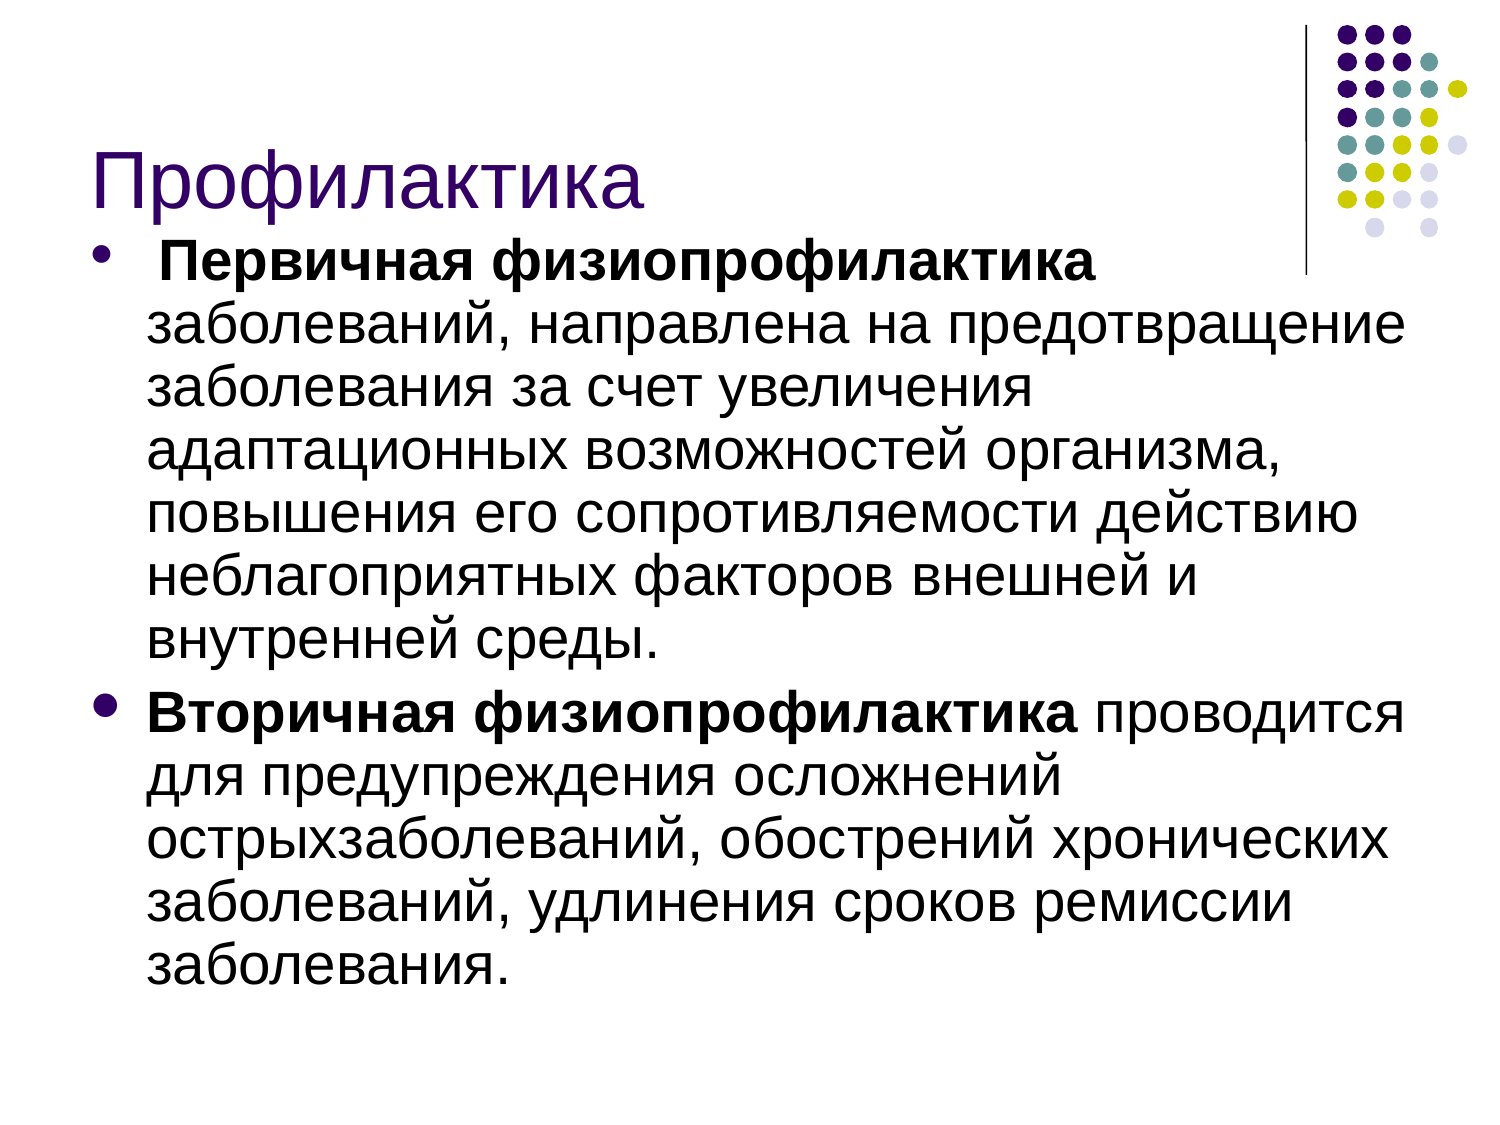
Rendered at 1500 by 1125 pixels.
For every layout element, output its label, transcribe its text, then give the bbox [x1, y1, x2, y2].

list Первичная физиопрофилактика заболеваний, направлена на предотвращение заболевания за счет увеличения адаптационных возможностей организма, повышения его сопротивляемости действию неблагоприятных факторов внешней и внутренней среды. Вторичная физиопрофилактика проводится для предупреждения осложнений острыхзаболеваний, обострений хронических заболеваний, удлинения сроков ремиссии заболевания. [74, 222, 1454, 1006]
title Профилактика [74, 19, 1313, 222]
